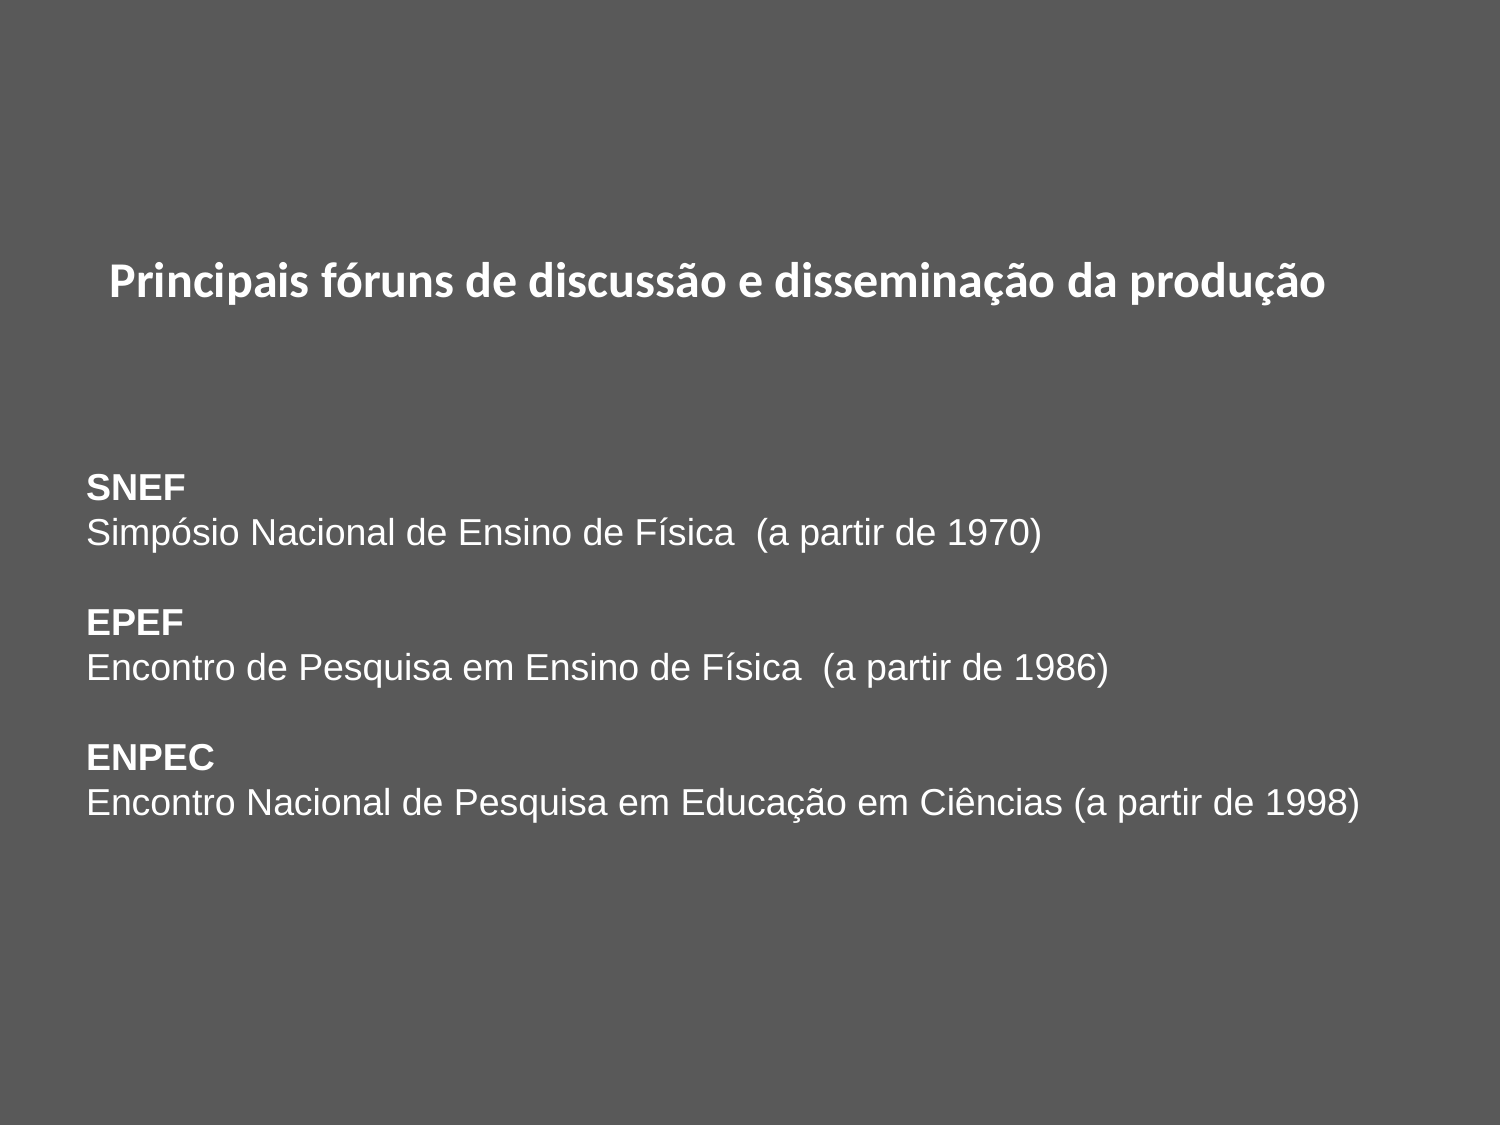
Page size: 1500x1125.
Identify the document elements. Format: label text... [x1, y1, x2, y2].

text_box SNEF Simpósio Nacional de Ensino de Física (a partir de 1970) EPEF Encontro de Pesquisa em Ensino de Física (a partir de 1986) ENPEC Encontro Nacional de Pesquisa em Educação em Ciências (a partir de 1998) [71, 455, 1438, 966]
text_box Principais fóruns de discussão e disseminação da produção [94, 240, 1401, 316]
